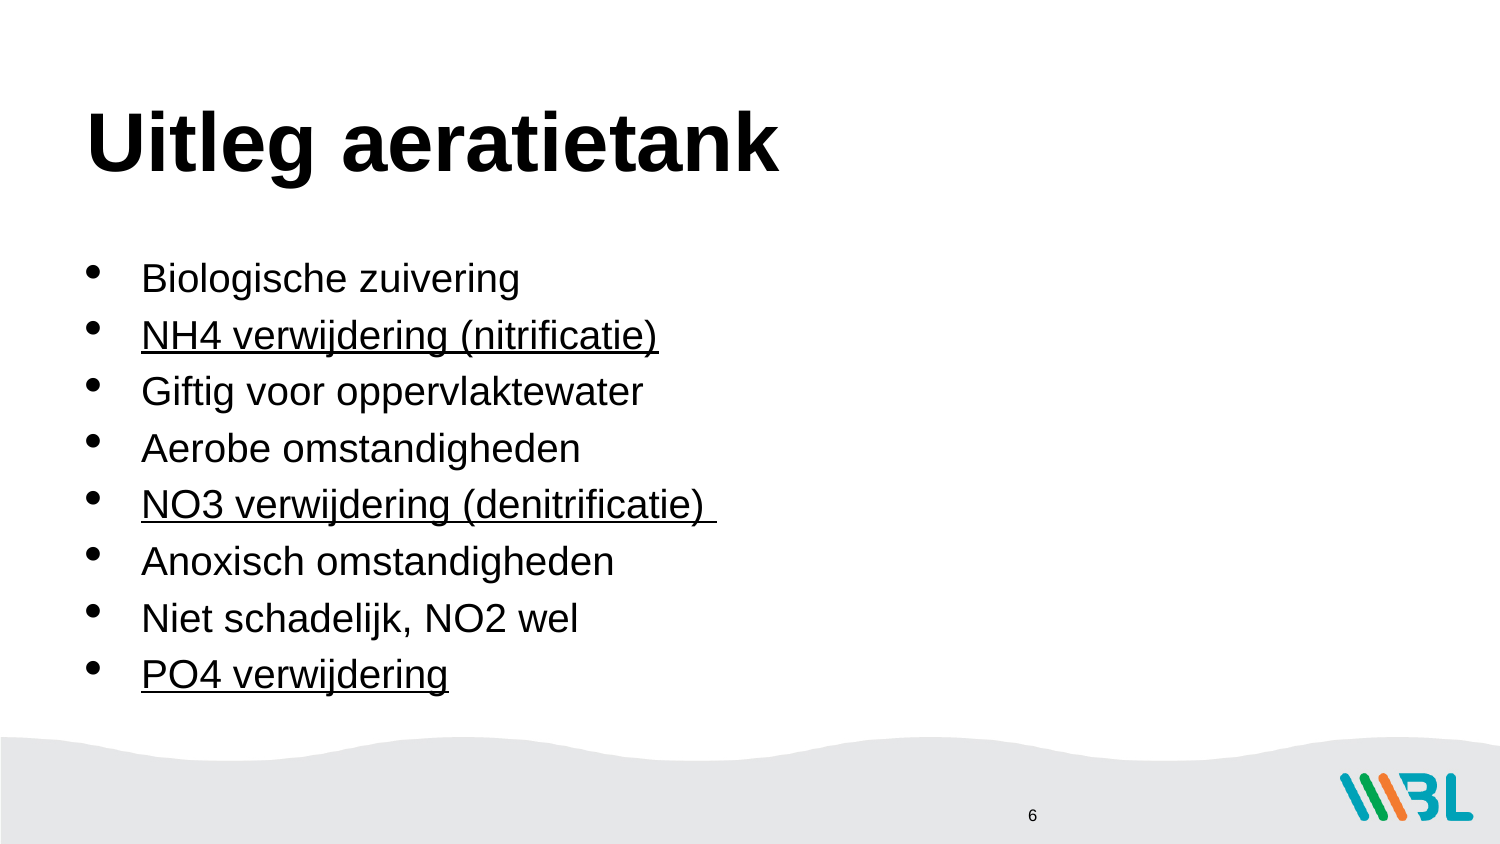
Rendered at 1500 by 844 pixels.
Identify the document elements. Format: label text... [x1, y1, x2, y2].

slide_number 6 [965, 803, 1038, 829]
picture [0, 0, 1500, 844]
list Biologische zuivering NH4 verwijdering (nitrificatie) Giftig voor oppervlaktewater Aerobe omstandigheden NO3 verwijdering (denitrificatie) Anoxisch omstandigheden Niet schadelijk, NO2 wel PO4 verwijdering [70, 244, 1436, 706]
title Uitleg aeratietank [71, 77, 1429, 199]
